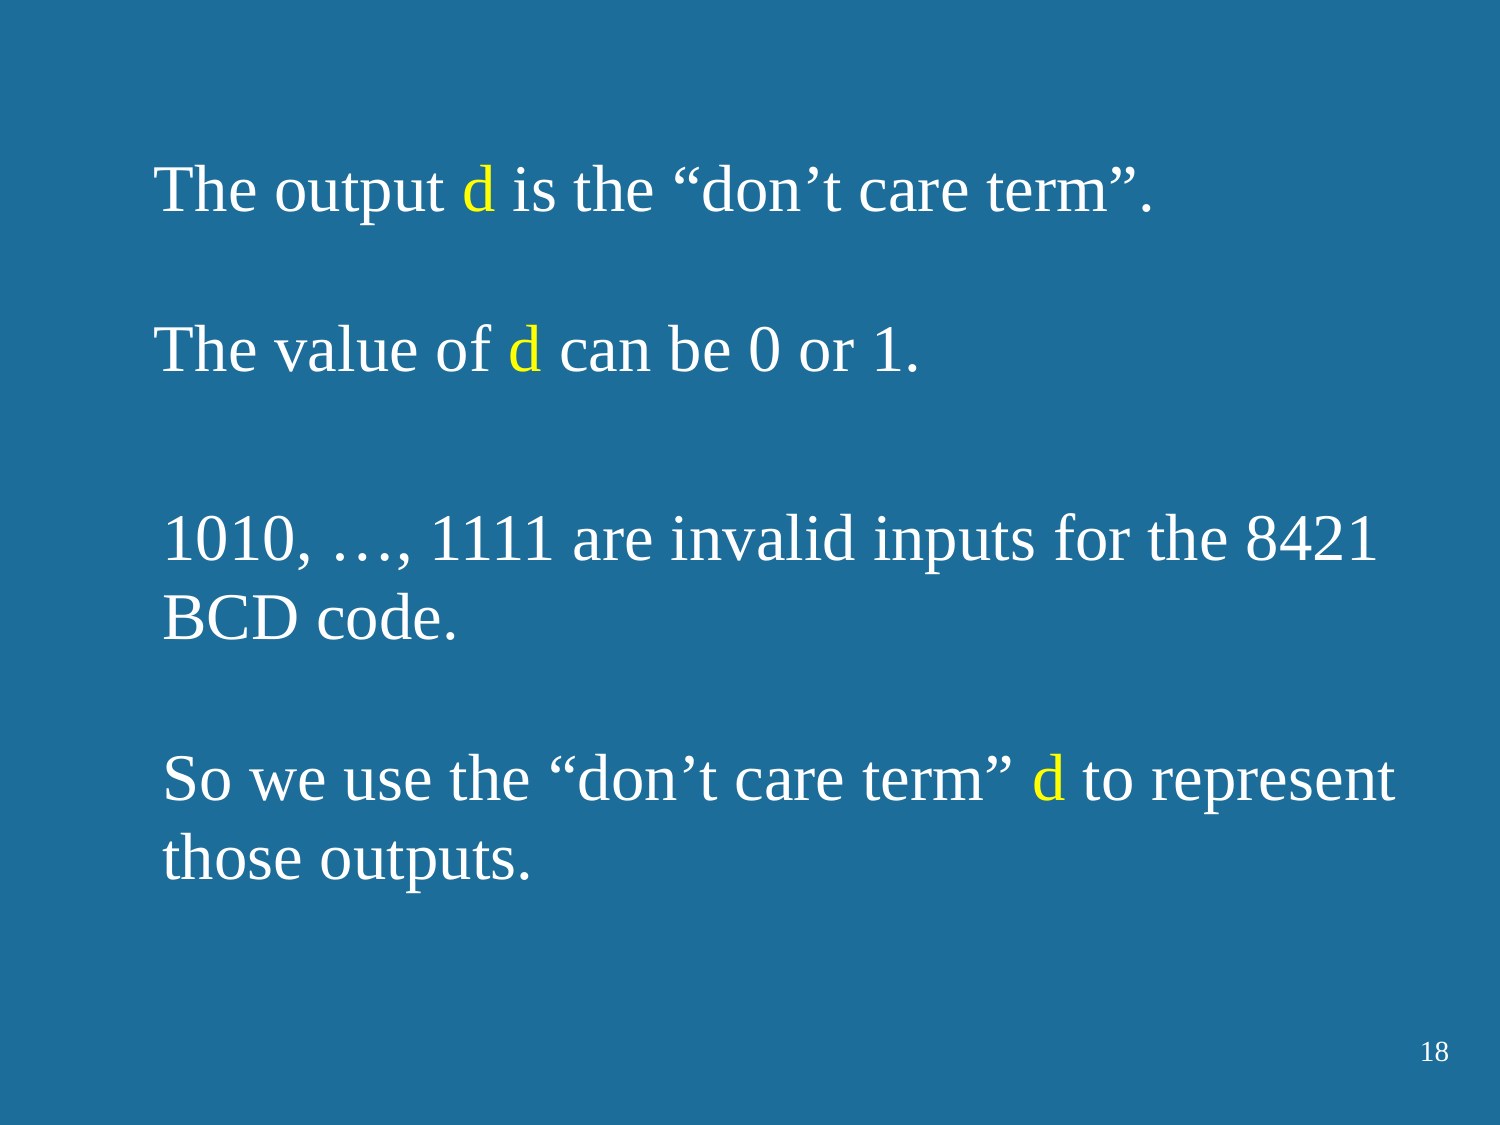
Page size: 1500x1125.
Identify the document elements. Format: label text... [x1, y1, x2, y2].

slide_number 18 [1151, 1025, 1465, 1100]
text_box 1010, …, 1111 are invalid inputs for the 8421 BCD code. So we use the “don’t care term” d to represent those outputs. [147, 485, 1435, 901]
text_box The output d is the “don’t care term”. The value of d can be 0 or 1. [139, 137, 1172, 392]
